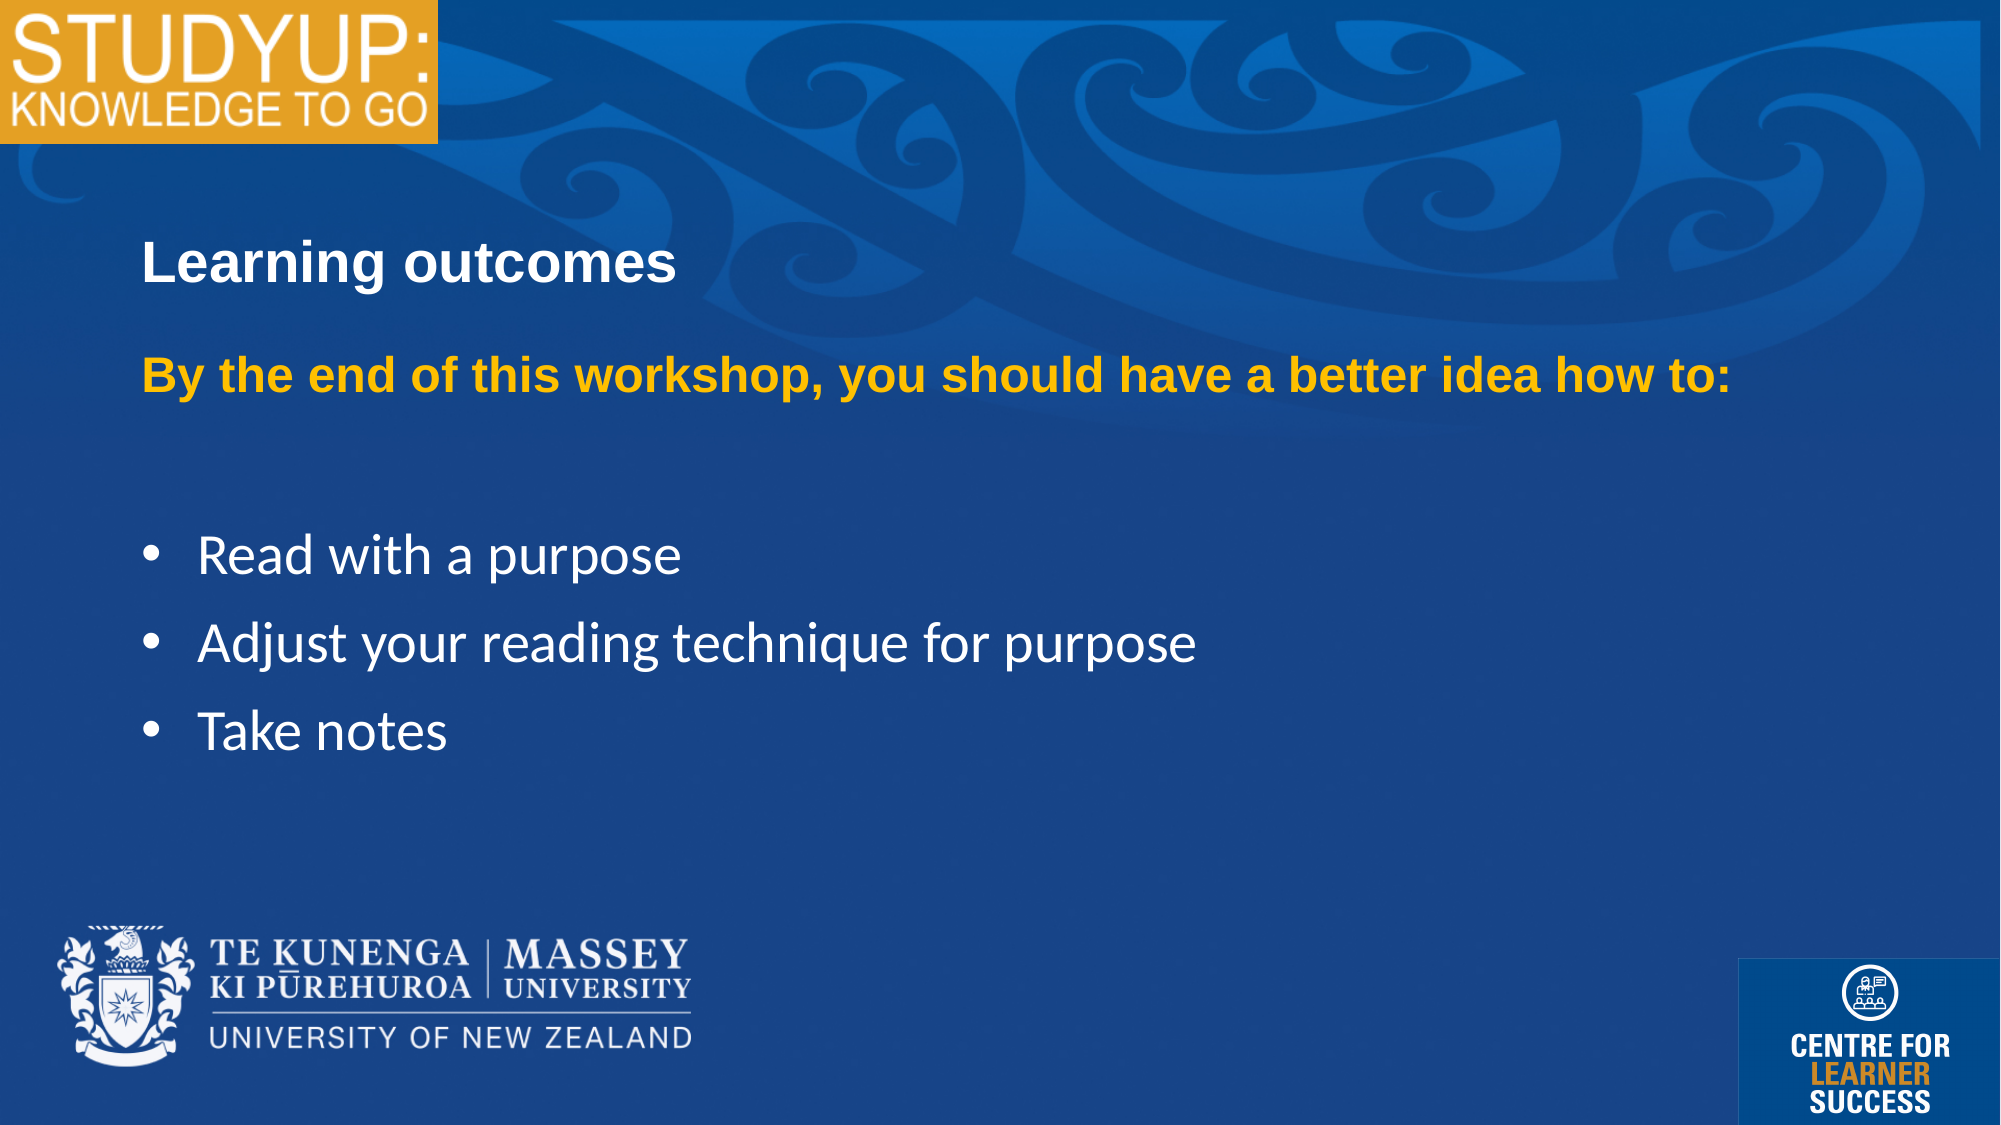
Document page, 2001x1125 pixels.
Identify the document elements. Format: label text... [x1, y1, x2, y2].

list By the end of this workshop, you should have a better idea how to: Read with a purpose Adjust your reading technique for purpose Take notes [126, 341, 1863, 995]
list Learning outcomes [126, 224, 1857, 291]
picture [0, 0, 2001, 1125]
